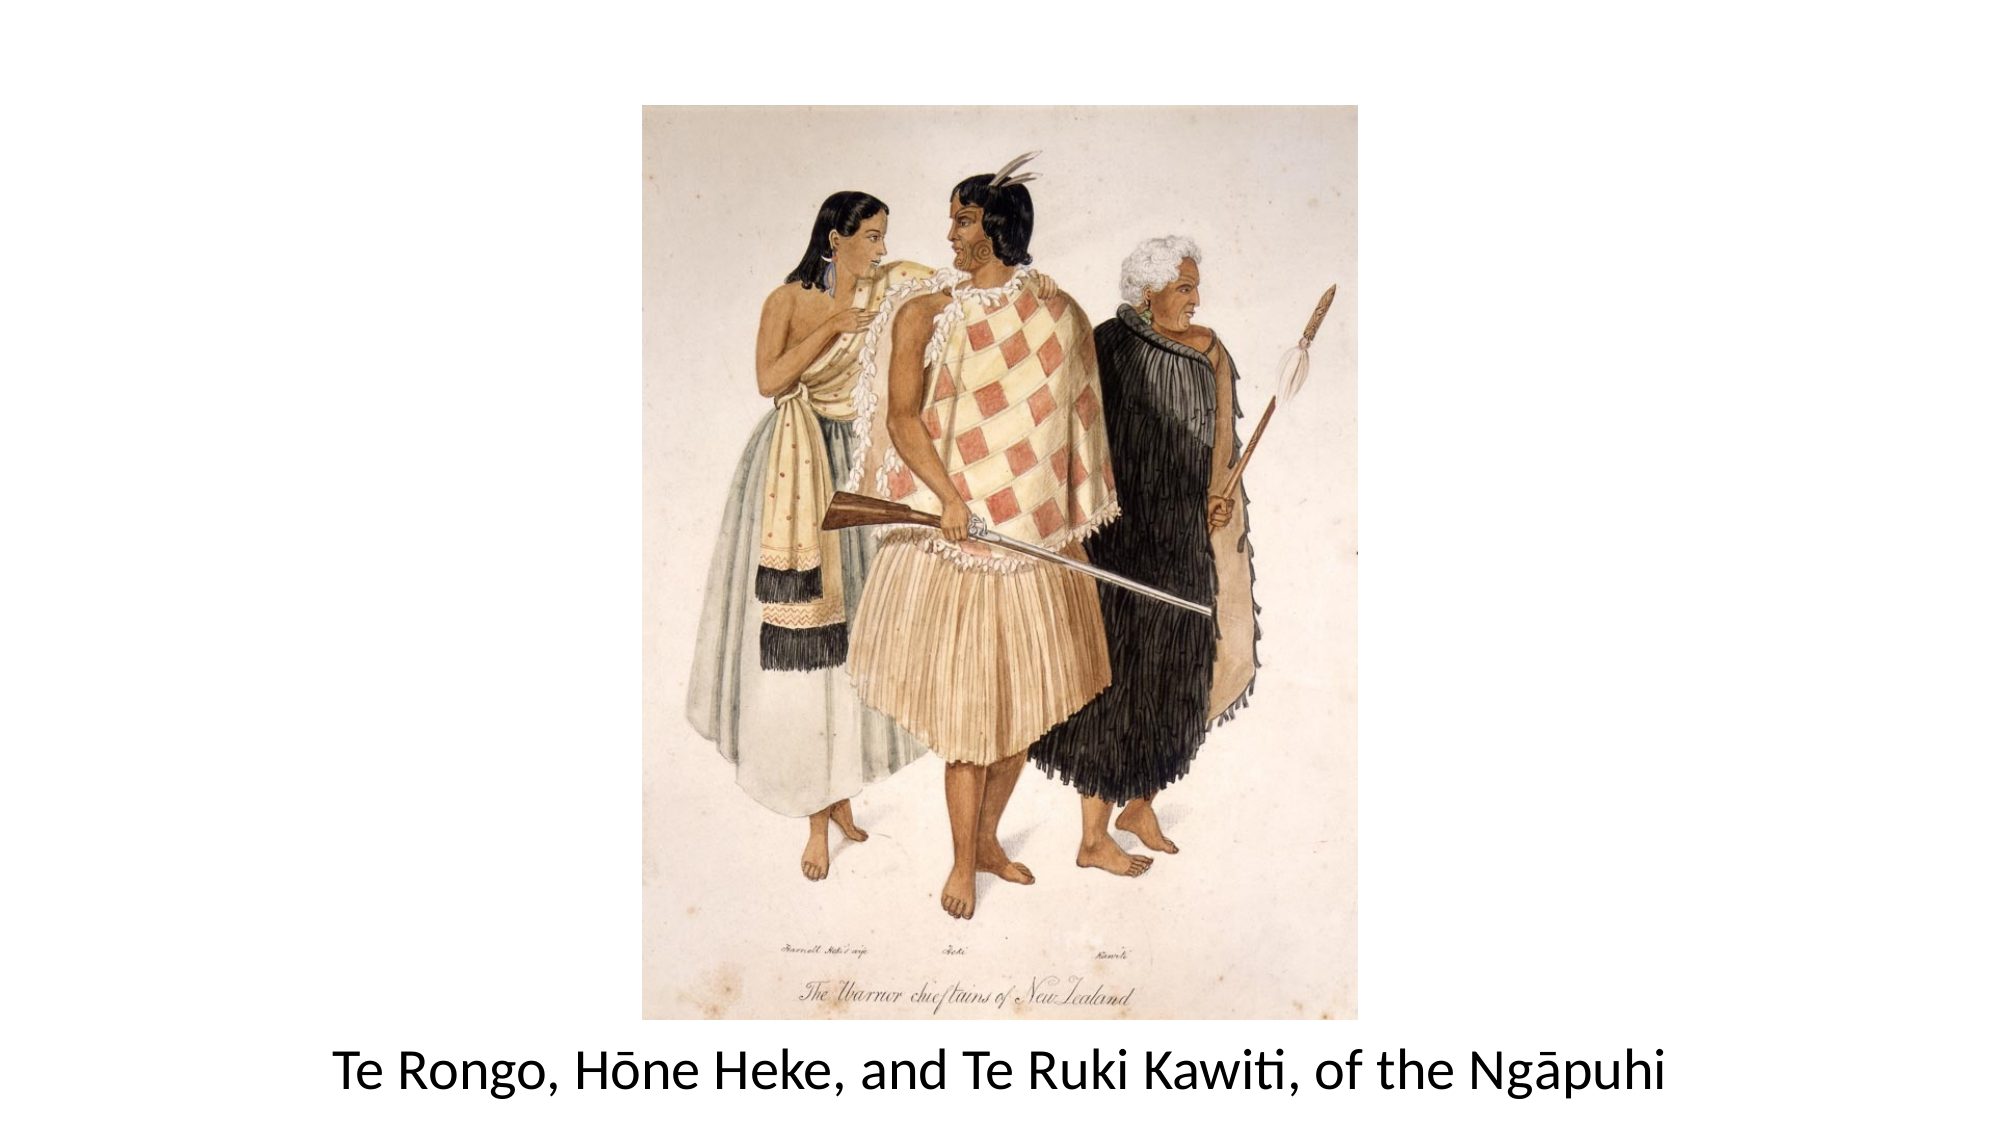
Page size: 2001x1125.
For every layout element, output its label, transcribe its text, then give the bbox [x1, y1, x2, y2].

picture [642, 105, 1358, 1020]
text_box Te Rongo, Hōne Heke, and Te Ruki Kawiti, of the Ngāpuhi [317, 1019, 1683, 1109]
